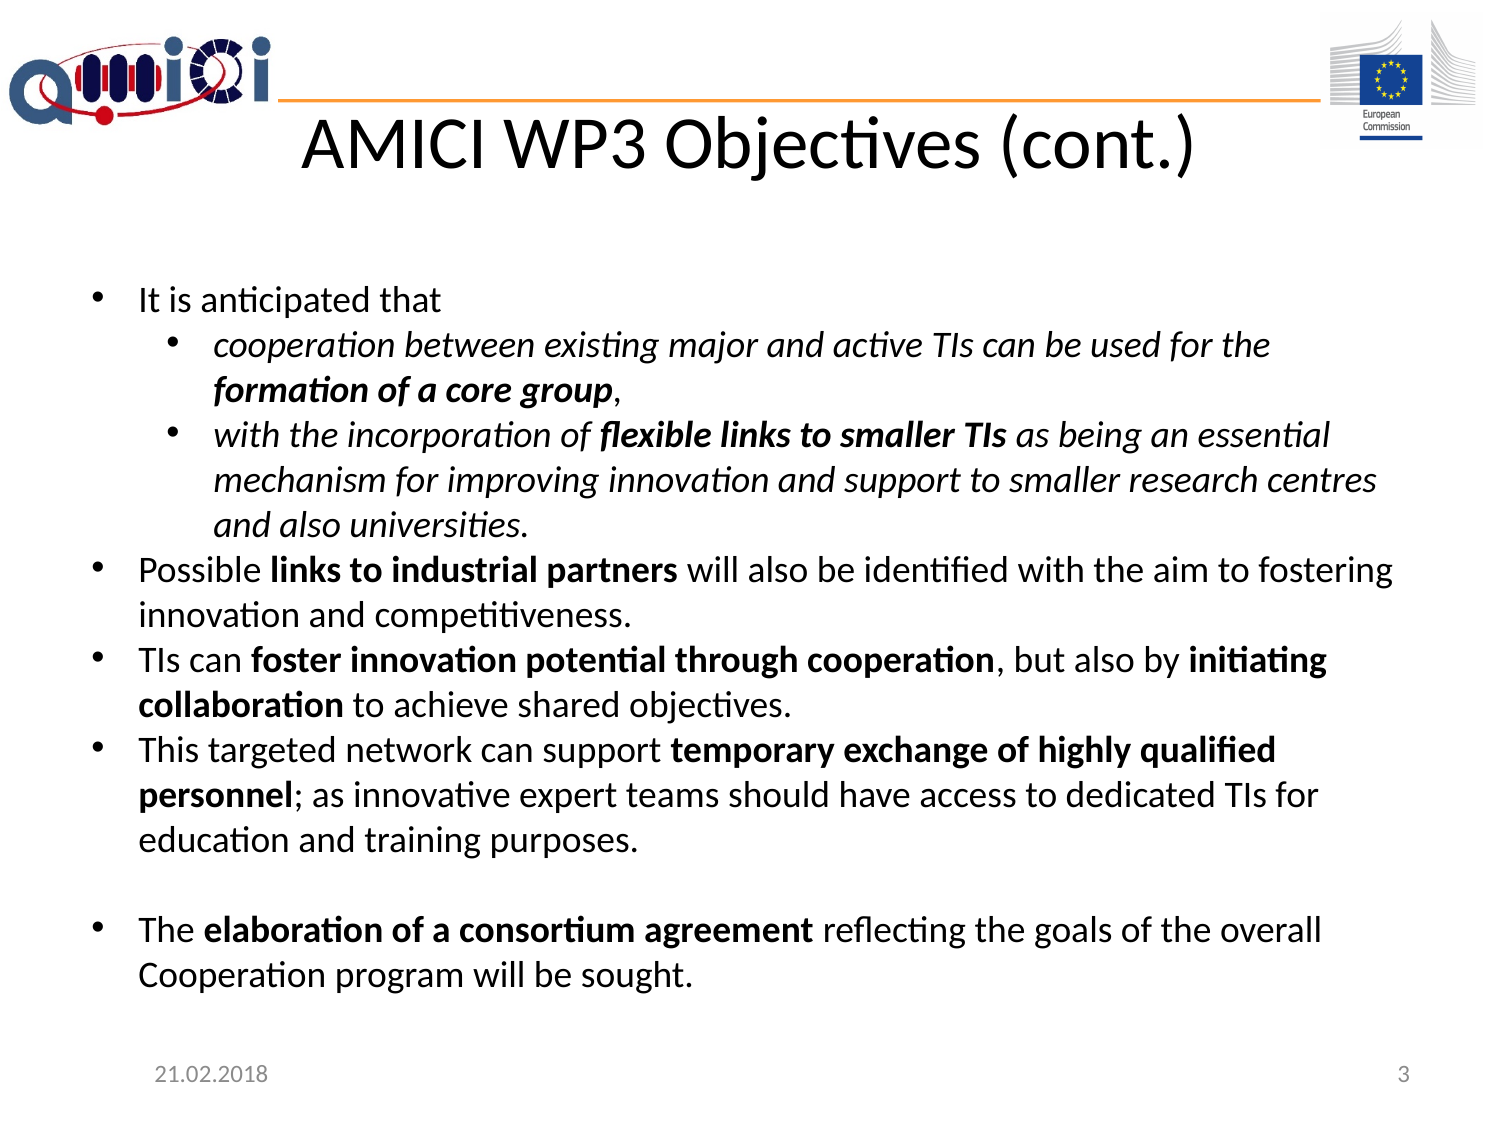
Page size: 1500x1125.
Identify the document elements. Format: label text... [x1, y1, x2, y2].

picture [1, 0, 278, 161]
title AMICI WP3 Objectives (cont.) [75, 45, 1425, 233]
slide_number 3 [1074, 1042, 1425, 1103]
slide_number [139, 1042, 425, 1103]
text_box It is anticipated that cooperation between existing major and active TIs can be used for the formation of a core group, with the incorporation of flexible links to smaller TIs as being an essential mechanism for improving innovation and support to smaller research centres and also universities. Possible links to industrial partners will also be identified with the aim to fostering innovation and competitiveness. TIs can foster innovation potential through cooperation, but also by initiating collaboration to achieve shared objectives. This targeted network can support temporary exchange of highly qualified personnel; as innovative expert teams should have access to dedicated TIs for education and training purposes. The elaboration of a consortium agreement reflecting the goals of the overall Cooperation program will be sought. [76, 267, 1436, 1002]
picture [1320, 11, 1483, 150]
